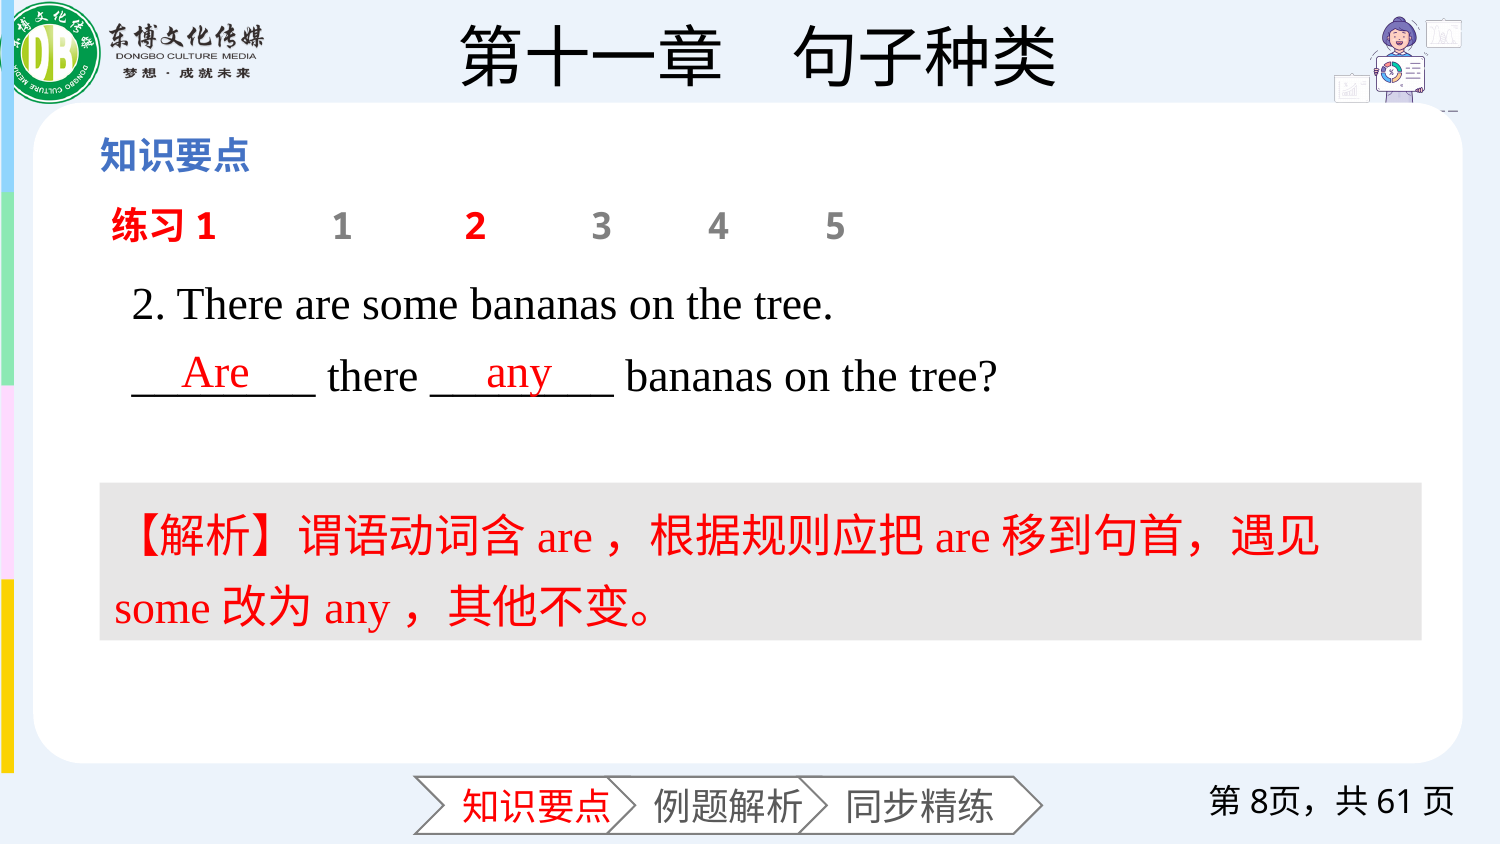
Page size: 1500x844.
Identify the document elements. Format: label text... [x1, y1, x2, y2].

text_box 4 [692, 194, 747, 254]
picture [14, 1, 265, 104]
text_box 【解析】谓语动词含are，根据规则应把are移到句首，遇见some改为any，其他不变。 [99, 482, 1422, 641]
text_box 3 [575, 194, 630, 254]
text_box 5 [809, 194, 864, 254]
text_box 2. There are some bananas on the tree. ________ there ________ bananas on the tree? [116, 250, 1422, 454]
text_box 2 [449, 194, 503, 254]
text_box Are [166, 334, 302, 399]
text_box any [471, 334, 643, 399]
text_box 1 [316, 194, 370, 254]
text_box 练习1 [96, 194, 281, 254]
picture [1312, 0, 1487, 131]
